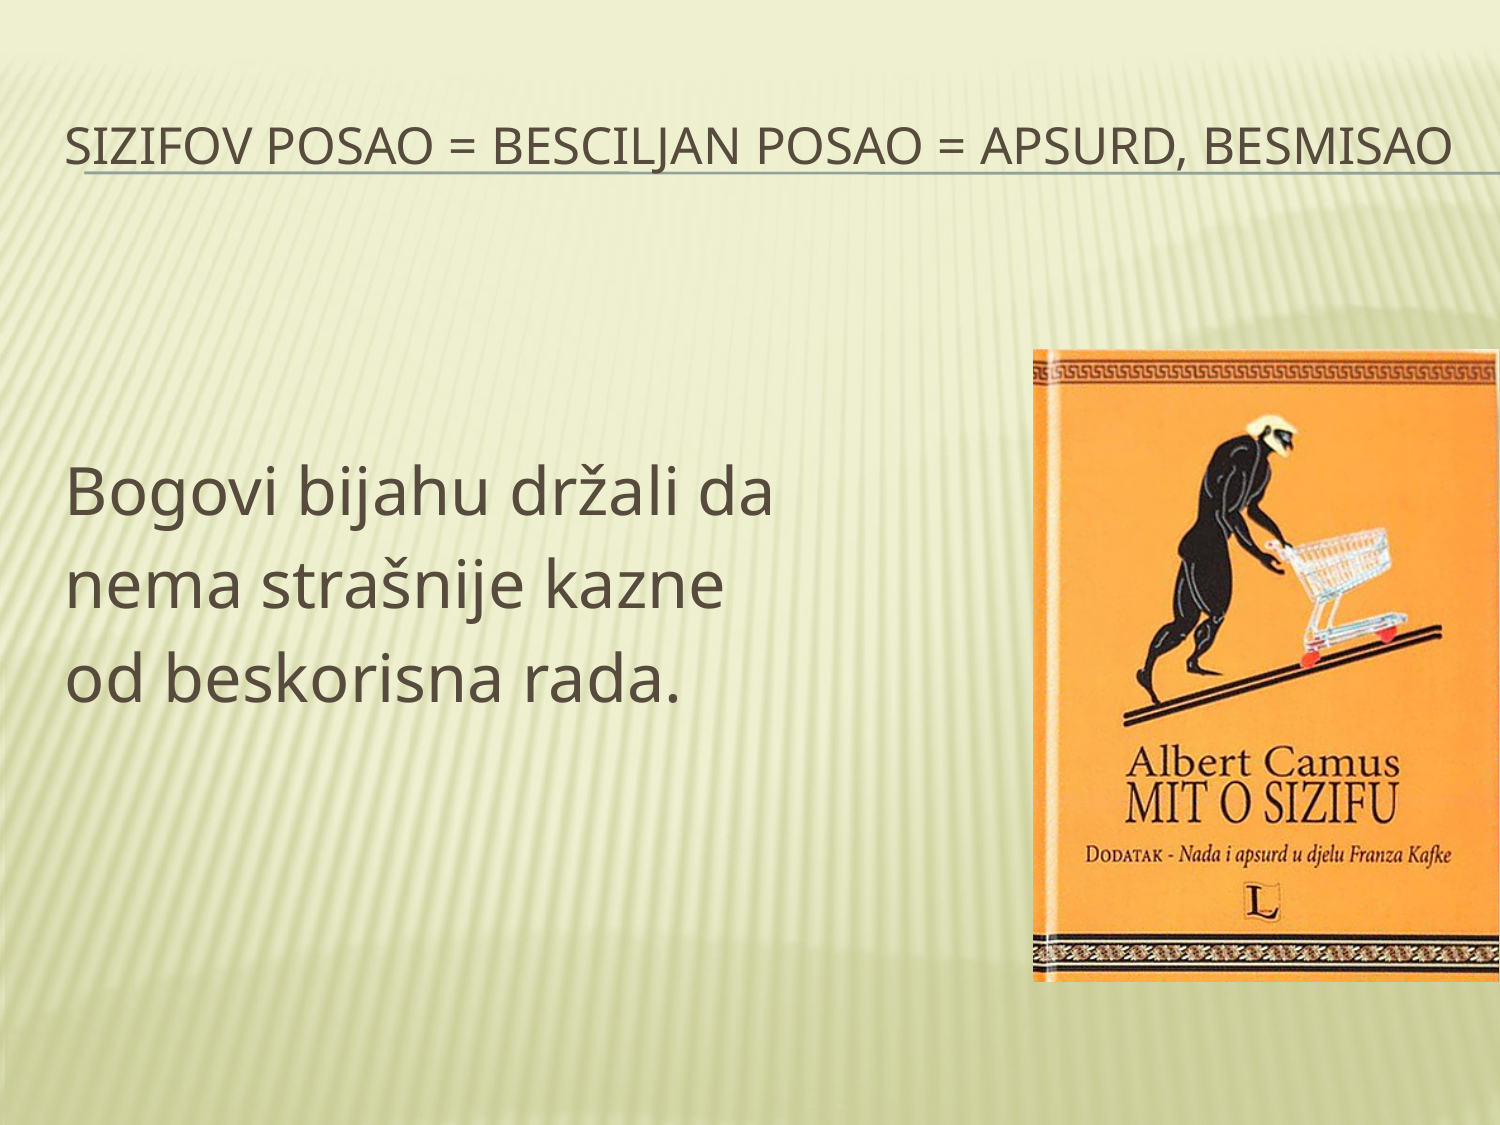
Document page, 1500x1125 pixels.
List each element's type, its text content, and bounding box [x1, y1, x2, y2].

text_box Sizifov posao = besciljan posao = apsurd, besmisao [50, 75, 1475, 213]
picture [0, 0, 1500, 1125]
text_box Bogovi bijahu držali da nema strašnije kazne od beskorisna rada. [50, 254, 1475, 998]
